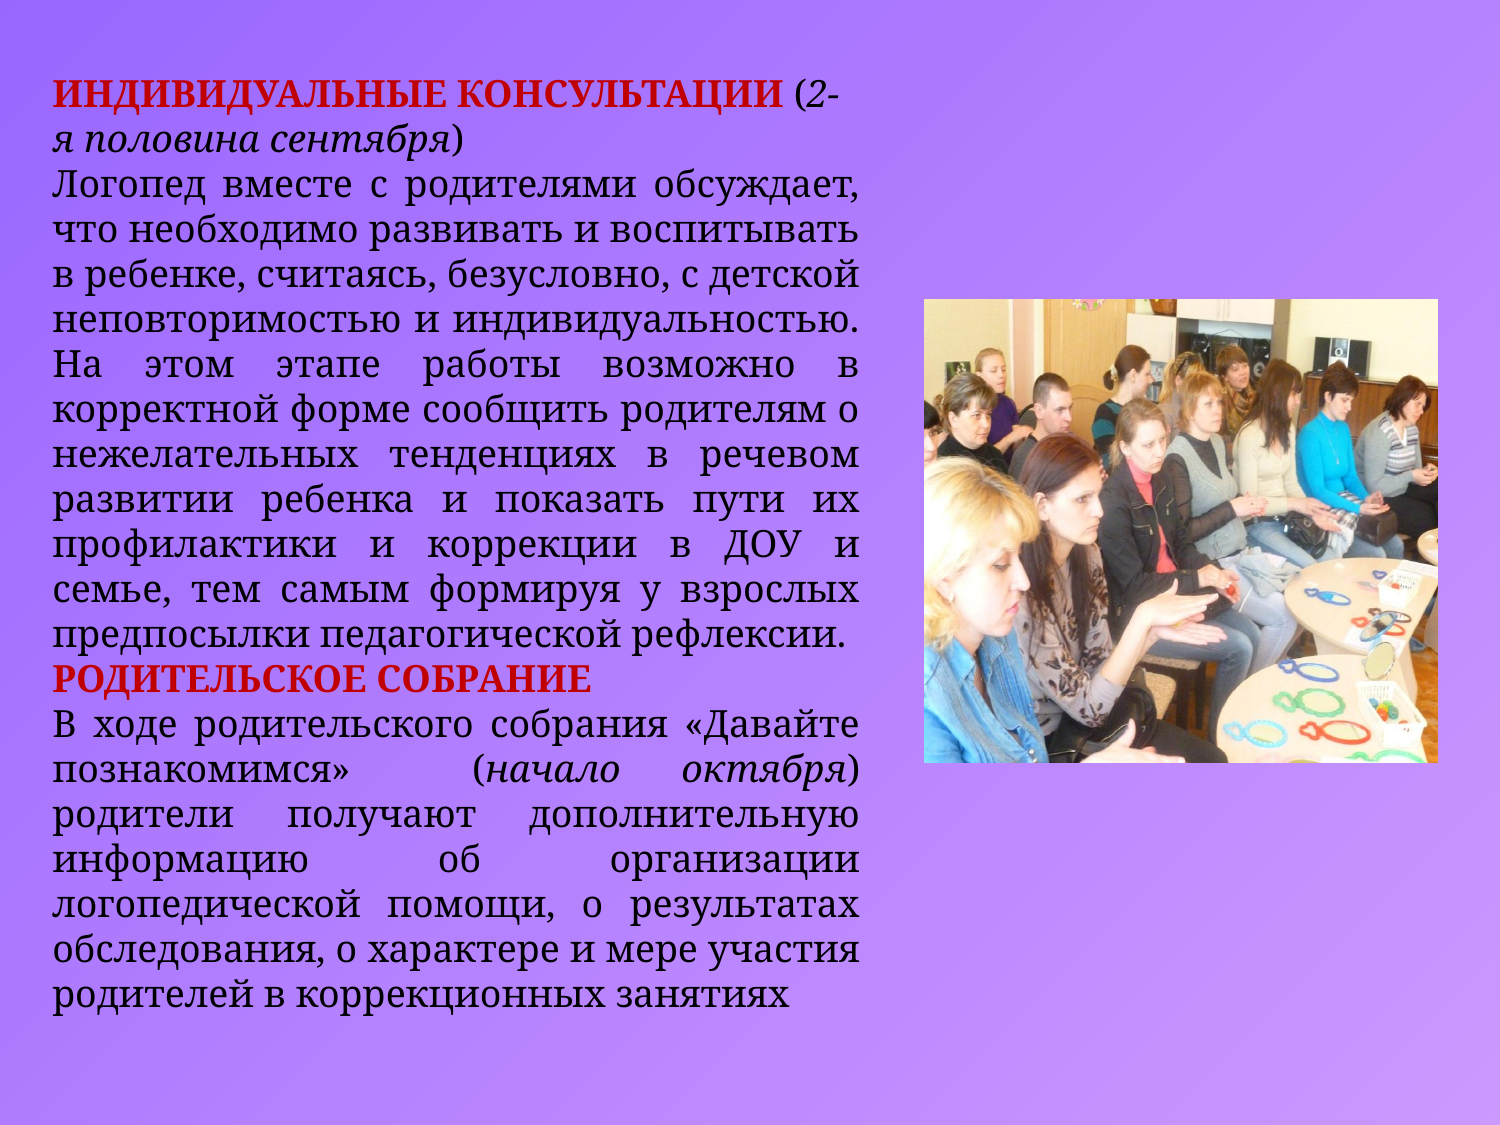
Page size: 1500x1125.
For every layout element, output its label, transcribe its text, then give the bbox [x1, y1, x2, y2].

picture [924, 299, 1438, 763]
text_box ИНДИВИДУАЛЬНЫЕ КОНСУЛЬТАЦИИ (2-я половина сентября) Логопед вместе с родителями обсуждает, что необходимо развивать и воспитывать в ребенке, считаясь, безусловно, с детской неповторимостью и индивидуальностью. На этом этапе работы возможно в корректной форме сообщить родителям о нежелательных тенденциях в речевом развитии ребенка и показать пути их профилактики и коррекции в ДОУ и семье, тем самым формируя у взрослых предпосылки педагогической рефлексии. РОДИТЕЛЬСКОЕ СОБРАНИЕ В ходе родительского собрания «Давайте познакомимся» (начало октября) родители получают дополнительную информацию об организации логопедической помощи, о результатах обследования, о характере и мере участия родителей в коррекционных занятиях [37, 62, 875, 1023]
